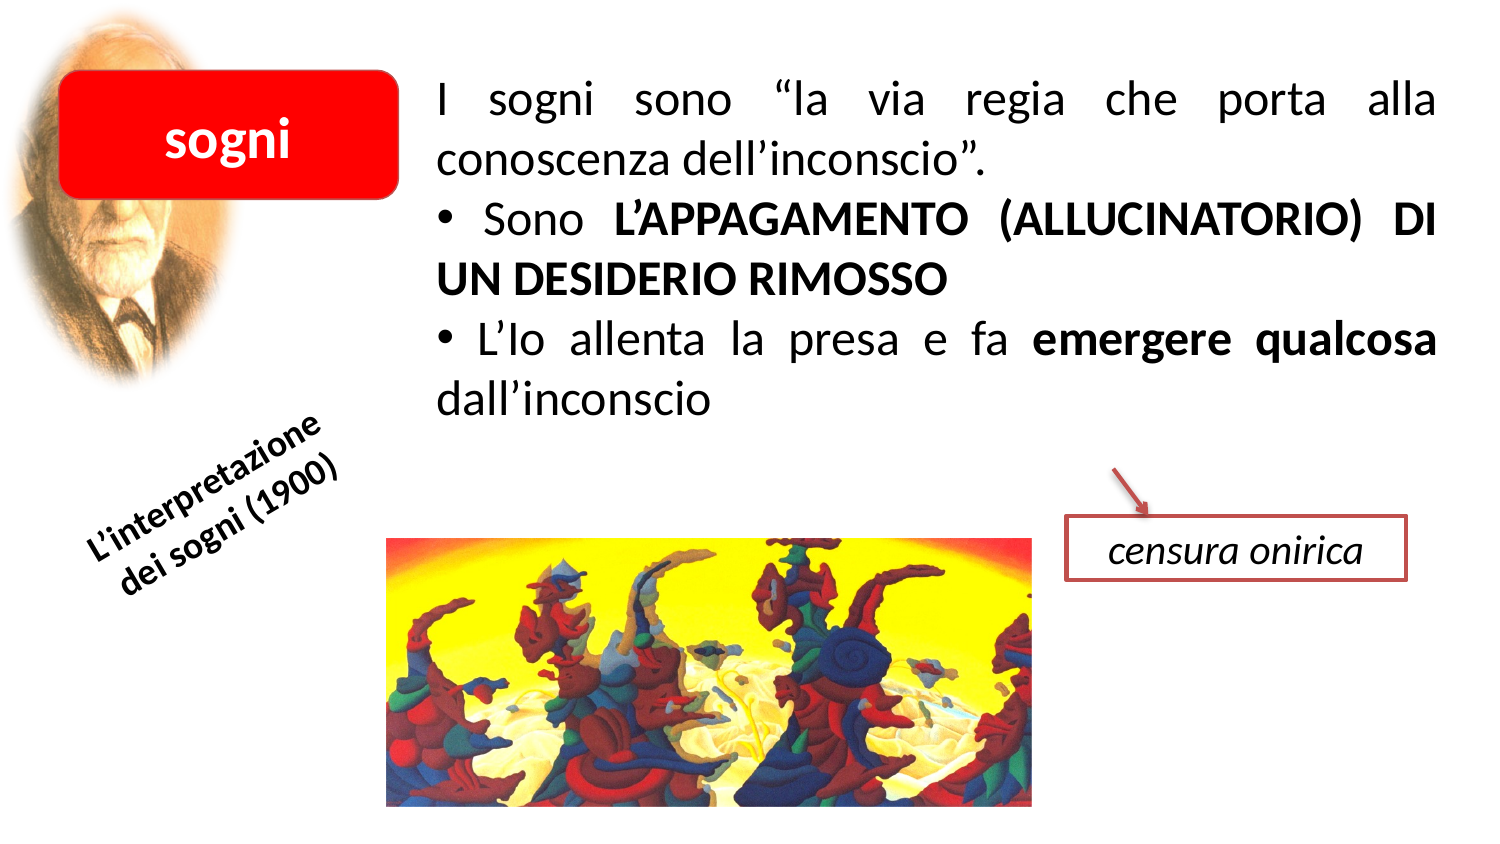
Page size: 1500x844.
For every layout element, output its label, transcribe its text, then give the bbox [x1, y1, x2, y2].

text_box censura onirica [1064, 514, 1408, 582]
text_box L’interpretazione dei sogni (1900) [46, 375, 383, 632]
text_box sogni [251, 70, 399, 200]
picture [0, 0, 247, 396]
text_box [1107, 474, 1155, 510]
text_box I sogni sono “la via regia che porta alla conoscenza dell’inconscio”. Sono L’APPAGAMENTO (ALLUCINATORIO) DI UN DESIDERIO RIMOSSO L’Io allenta la presa e fa emergere qualcosa dall’inconscio [421, 58, 1454, 434]
picture [386, 538, 1032, 808]
